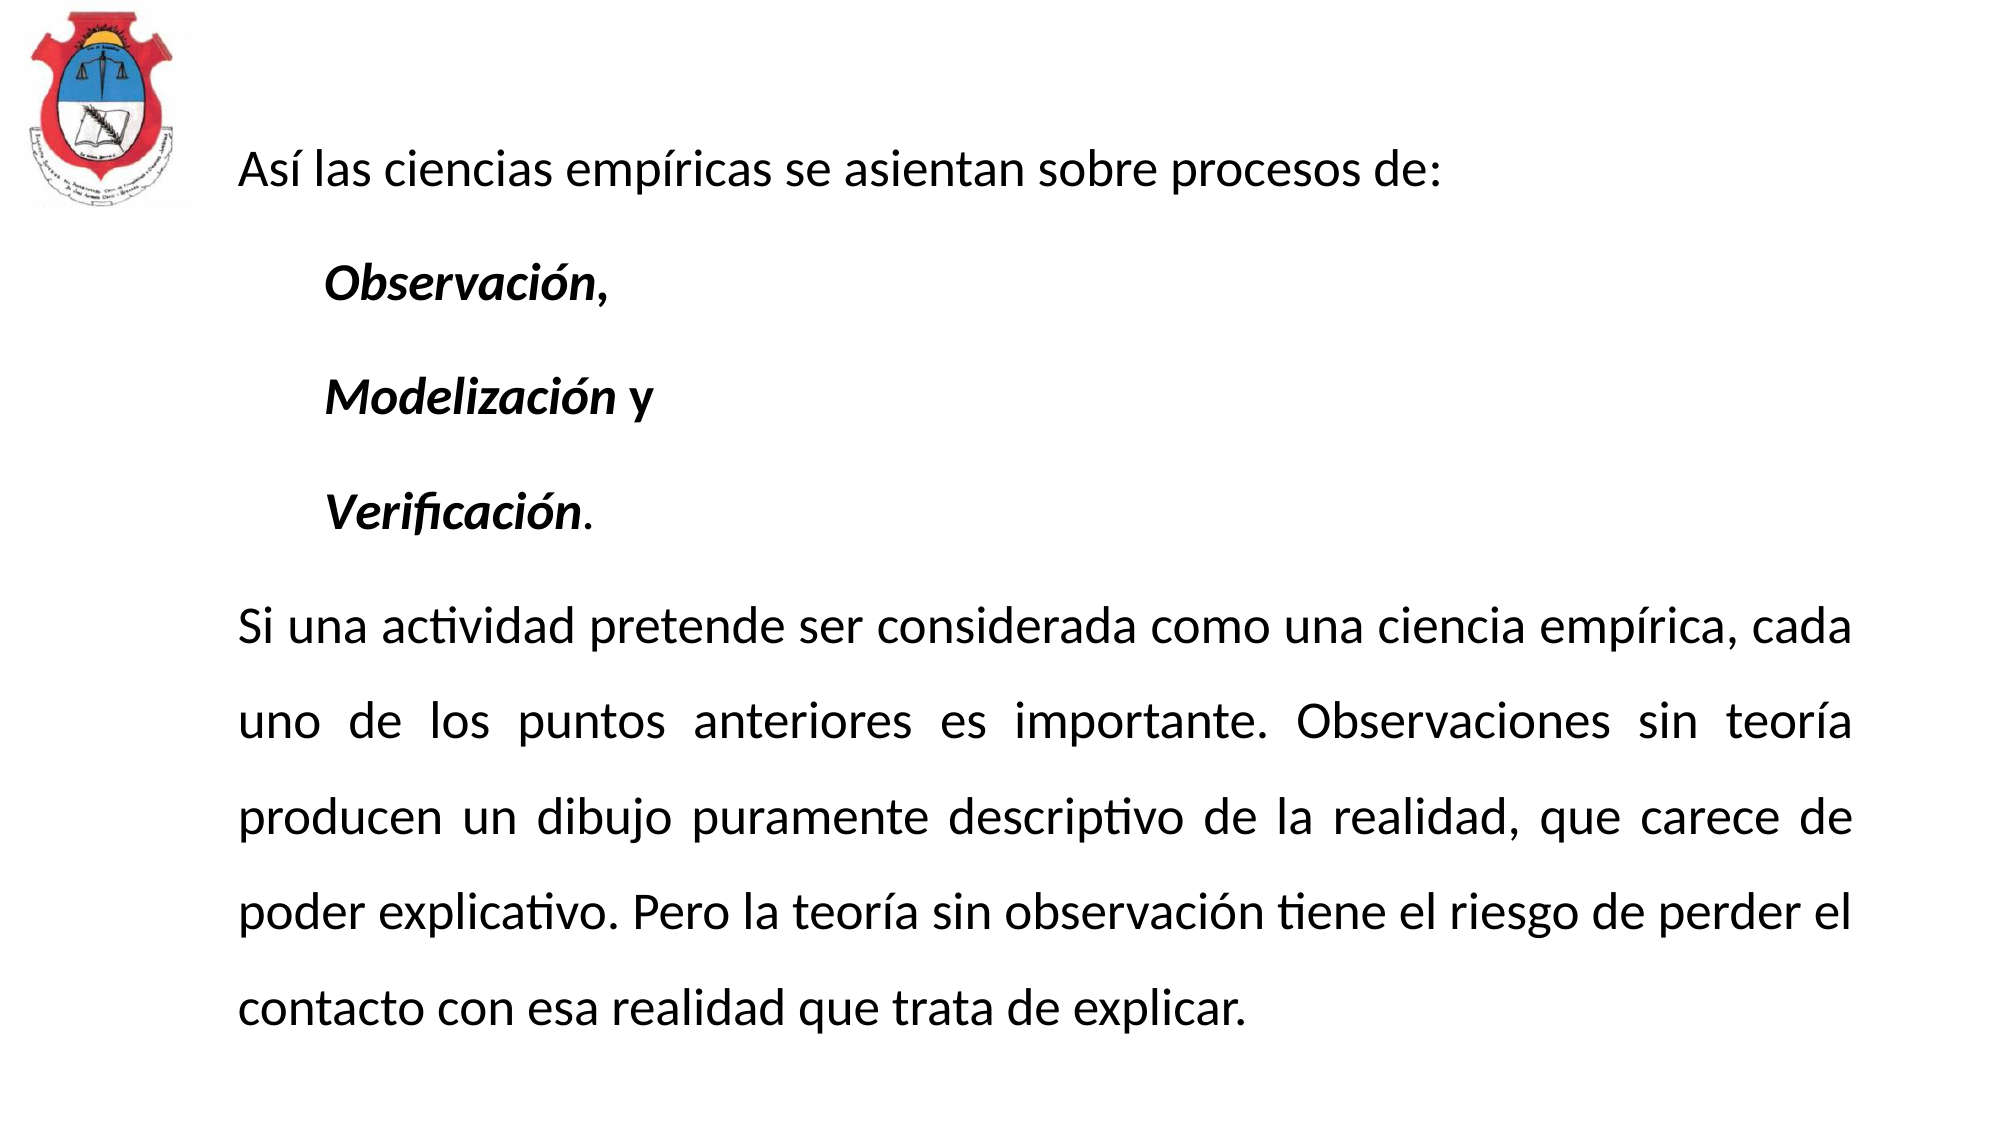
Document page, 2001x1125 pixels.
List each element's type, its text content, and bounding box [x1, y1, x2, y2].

list Así las ciencias empíricas se asientan sobre procesos de: Observación, Modelización y Verificación. Si una actividad pretende ser considerada como una ciencia empírica, cada uno de los puntos anteriores es importante. Observaciones sin teoría producen un dibujo puramente descriptivo de la realidad, que carece de poder explicativo. Pero la teoría sin observación tiene el riesgo de perder el contacto con esa realidad que trata de explicar. [222, 94, 1869, 1050]
picture [0, 0, 205, 218]
